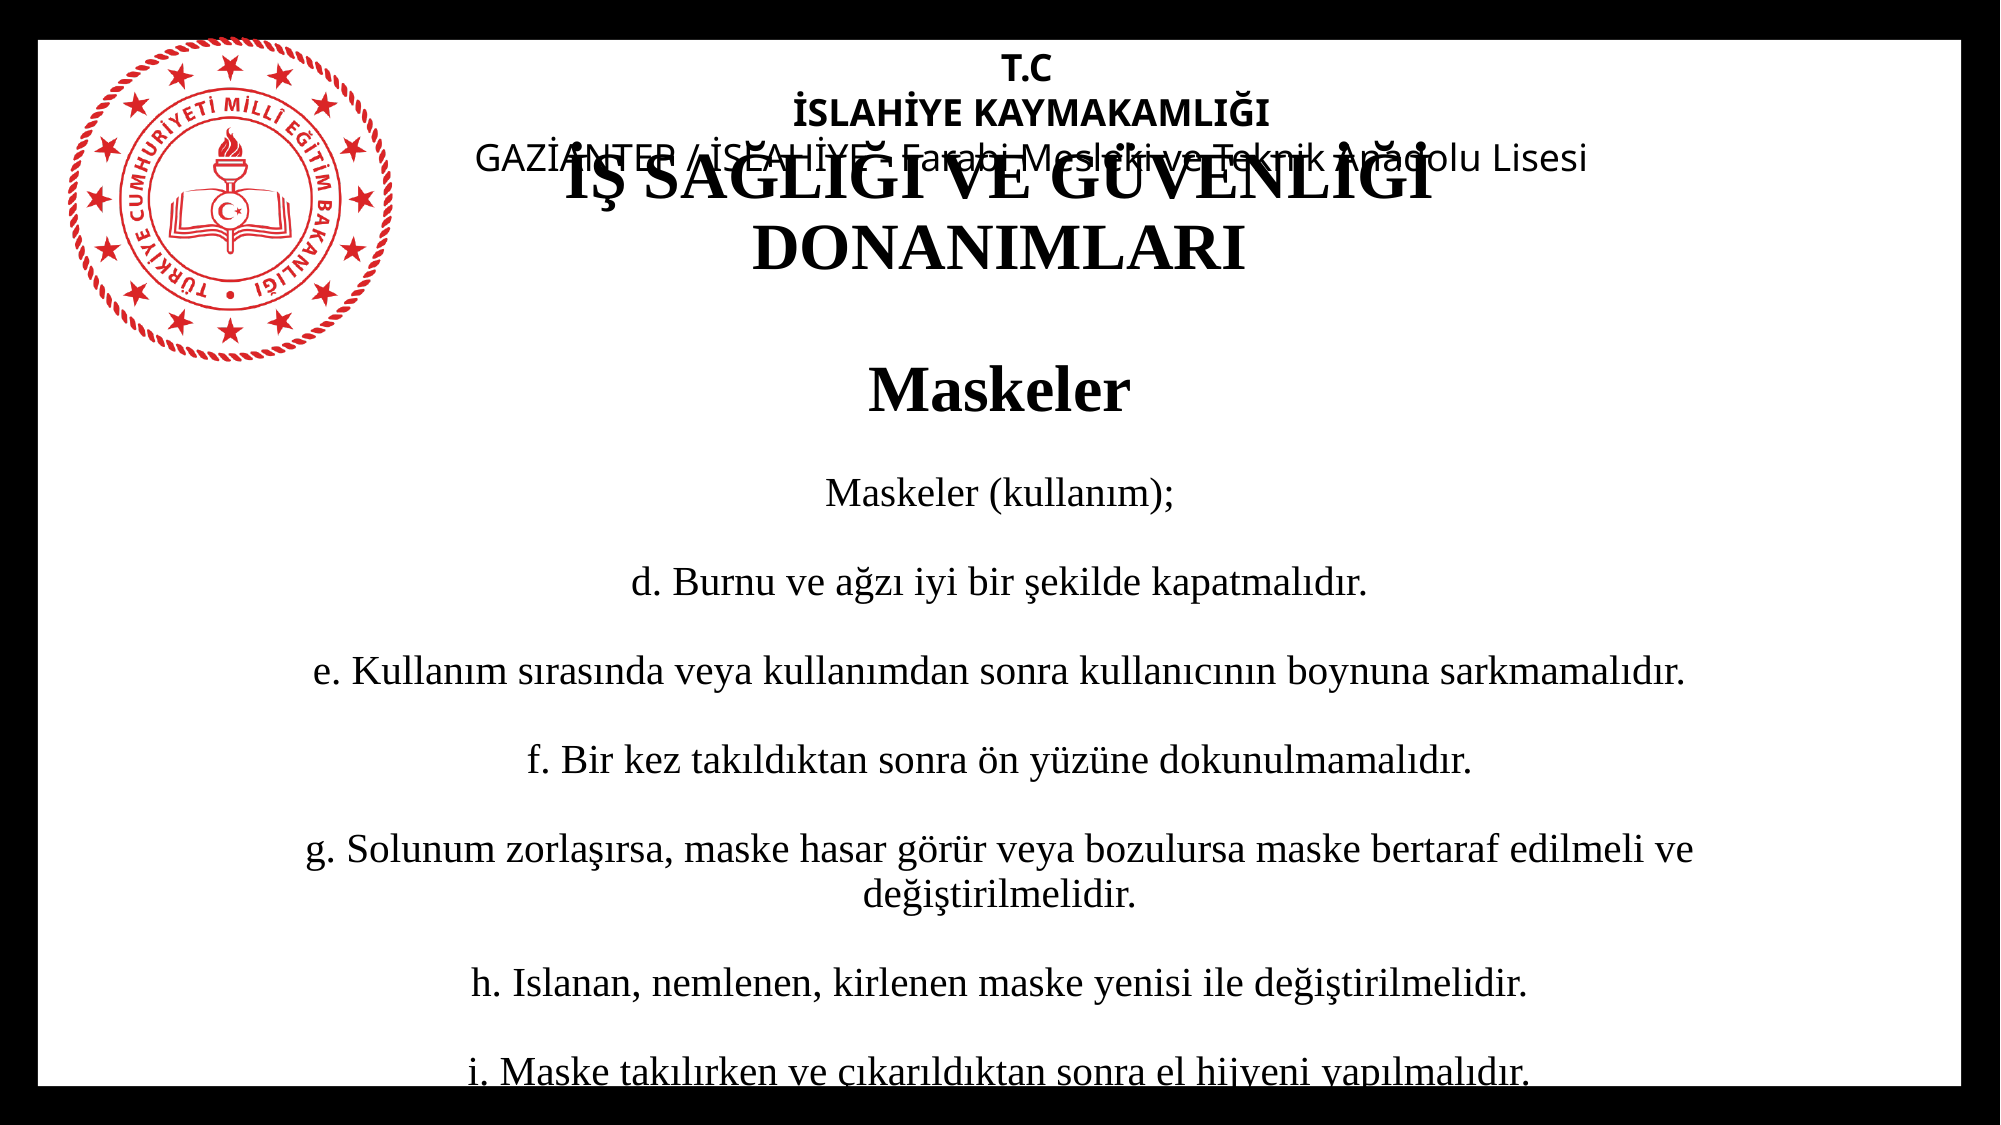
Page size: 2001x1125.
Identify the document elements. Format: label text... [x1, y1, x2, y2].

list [0, 36, 532, 362]
title İŞ SAĞLIĞI VE GÜVENLİĞİ DONANIMLARI Maskeler Maskeler (kullanım); d. Burnu ve ağzı iyi bir şekilde kapatmalıdır. e. Kullanım sırasında veya kullanımdan sonra kullanıcının boynuna sarkmamalıdır. f. Bir kez takıldıktan sonra ön yüzüne dokunulmamalıdır. g. Solunum zorlaşırsa, maske hasar görür veya bozulursa maske bertaraf edilmeli ve değiştirilmelidir. h. Islanan, nemlenen, kirlenen maske yenisi ile değiştirilmelidir. i. Maske takılırken ve çıkarıldıktan sonra el hijyeni yapılmalıdır. [137, 59, 1863, 1105]
text_box T.C İSLAHİYE KAYMAKAMLIĞI GAZİANTEP / İSLAHİYE - Farabi Mesleki ve Teknik Anadolu Lisesi [533, 36, 1757, 232]
